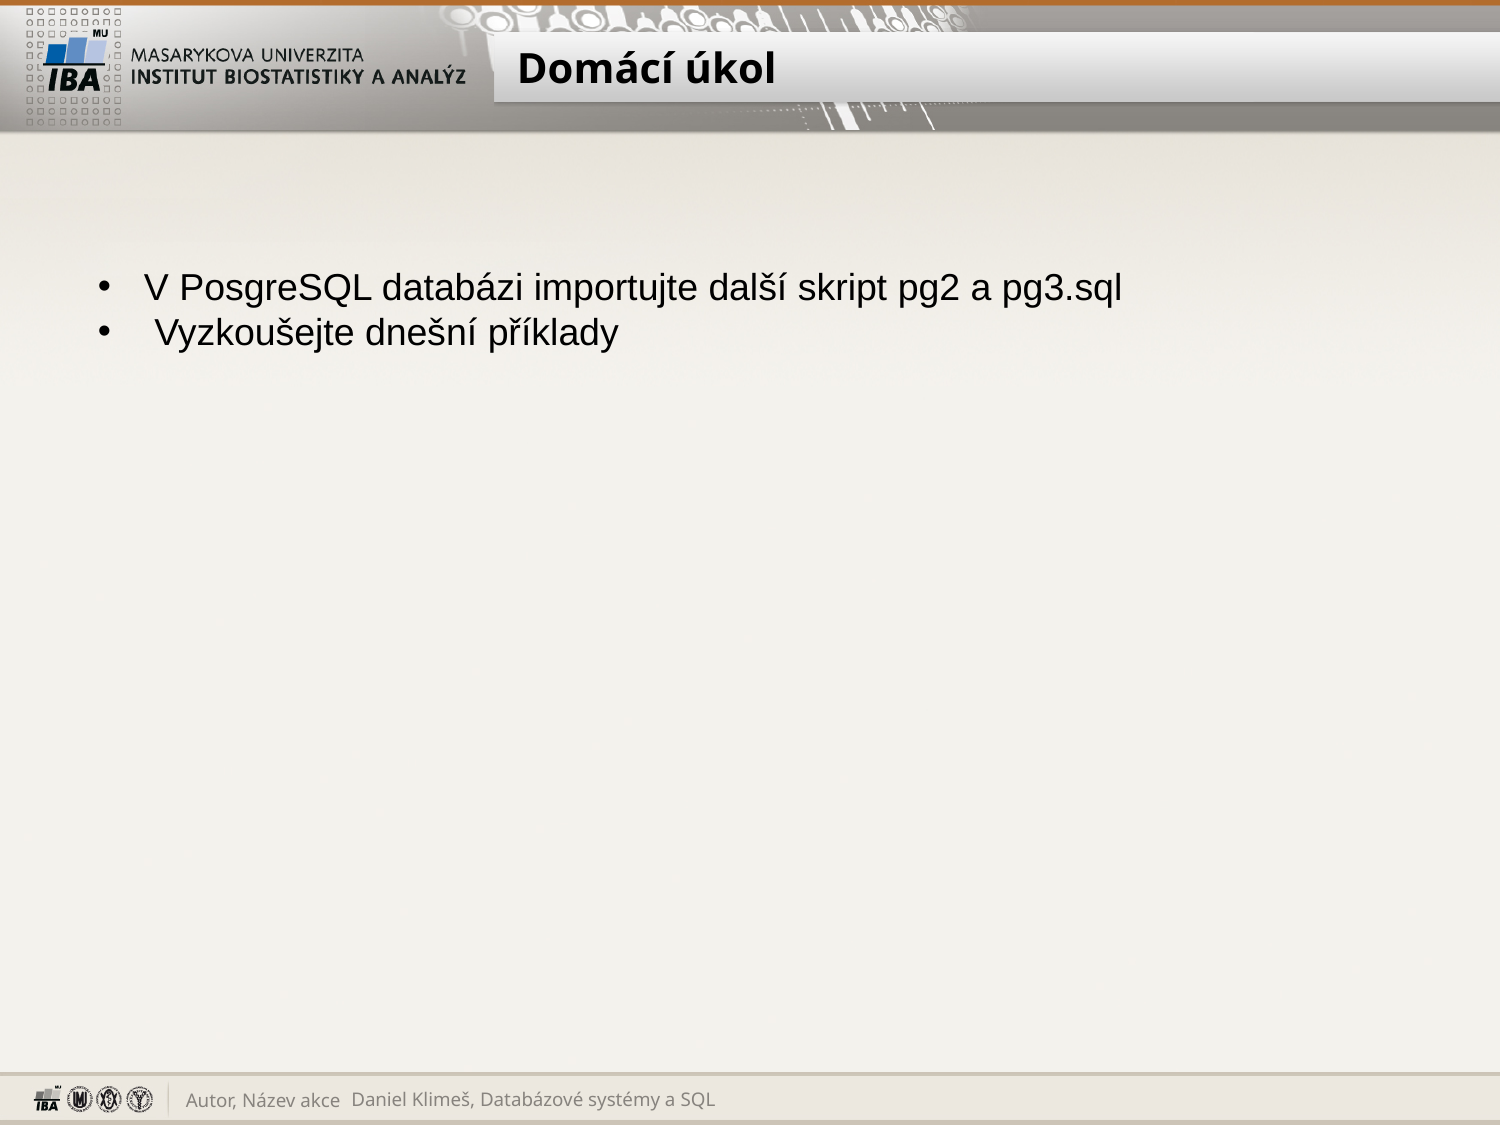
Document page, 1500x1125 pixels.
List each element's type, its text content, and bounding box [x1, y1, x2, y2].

footer Daniel Klimeš, Databázové systémy a SQL [336, 1079, 1341, 1124]
text_box V PosgreSQL databázi importujte další skript pg2 a pg3.sql Vyzkoušejte dnešní příklady [83, 255, 1138, 361]
title Domácí úkol [501, 31, 1471, 104]
picture [0, 0, 1500, 1125]
